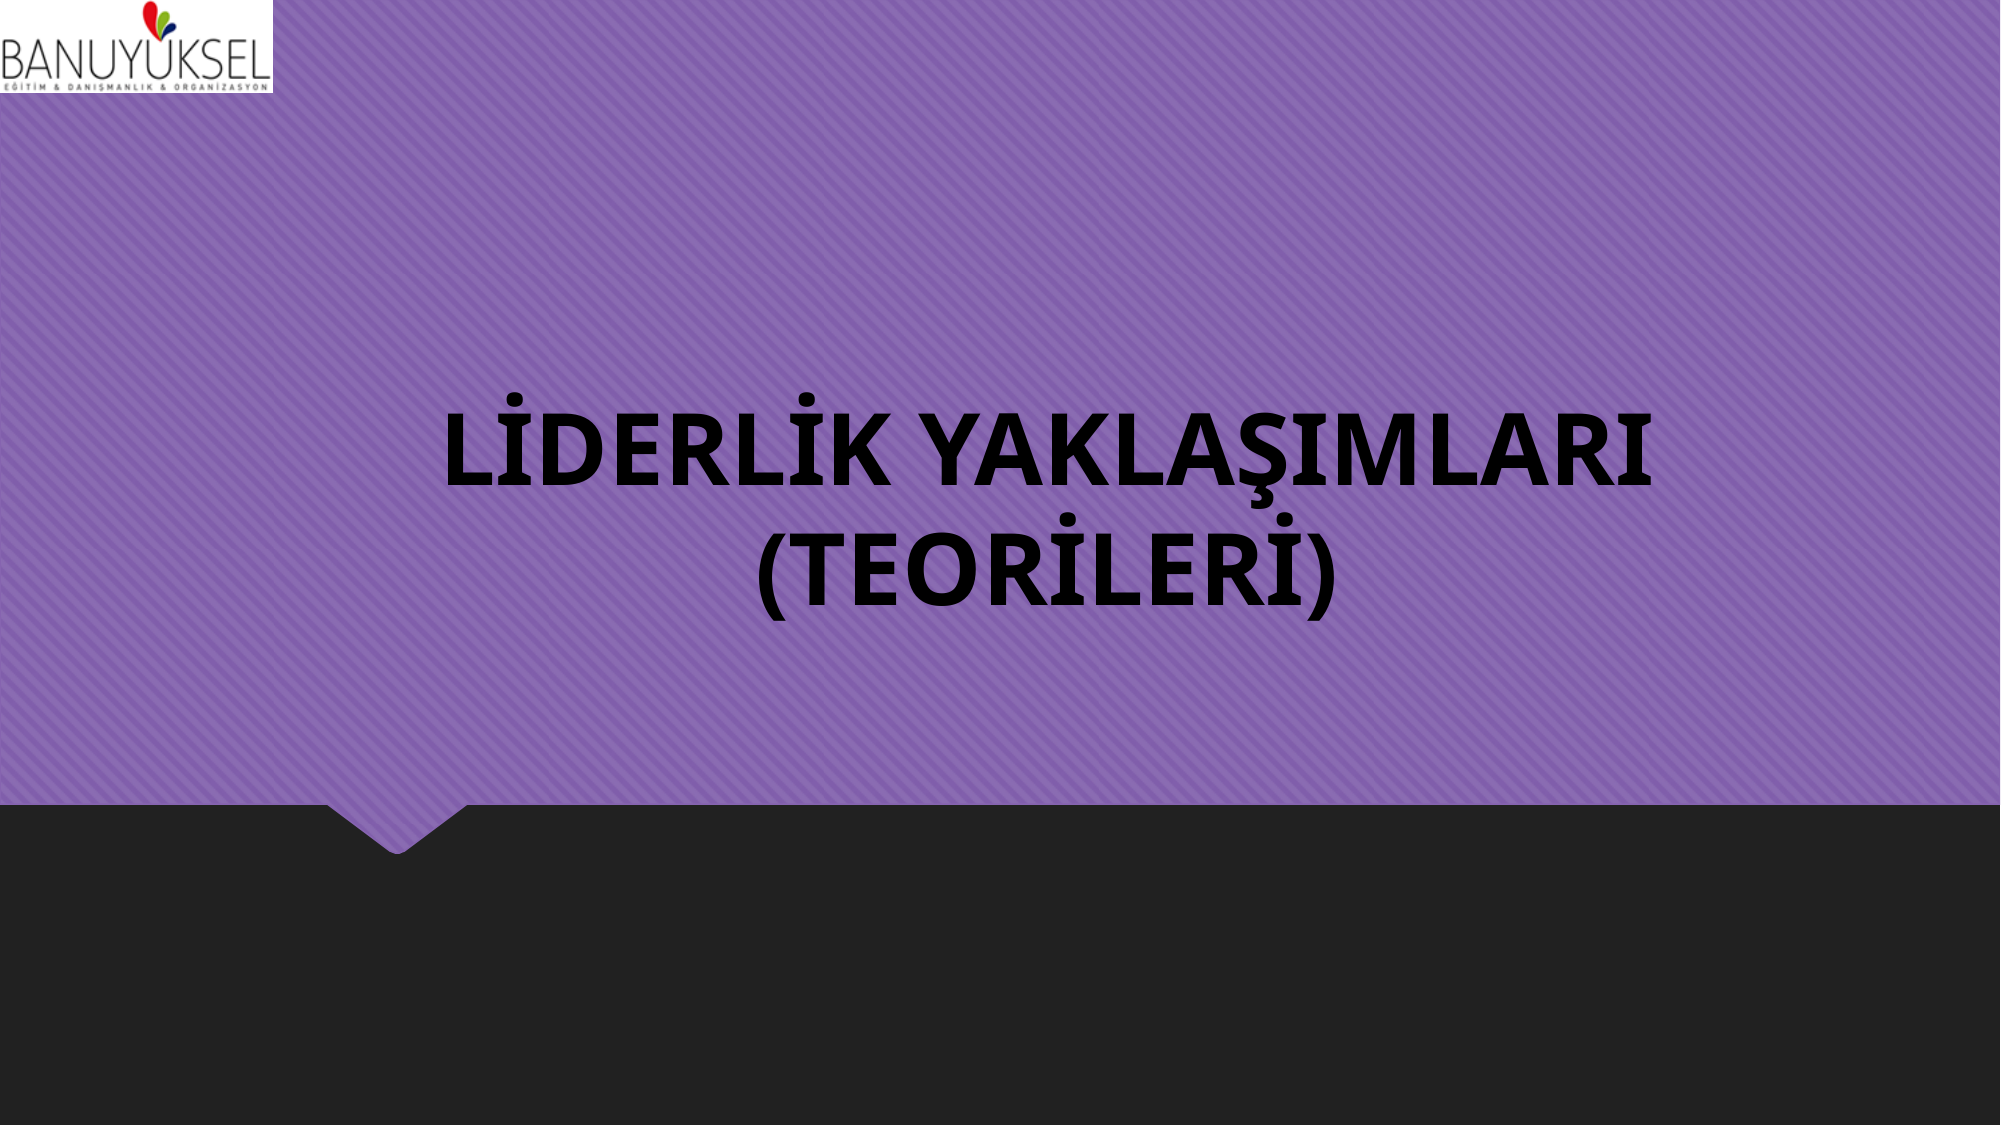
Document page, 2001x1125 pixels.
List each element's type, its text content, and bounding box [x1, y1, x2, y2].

picture [0, 0, 273, 93]
text_box LİDERLİK YAKLAŞIMLARI (TEORİLERİ) [291, 378, 1803, 634]
